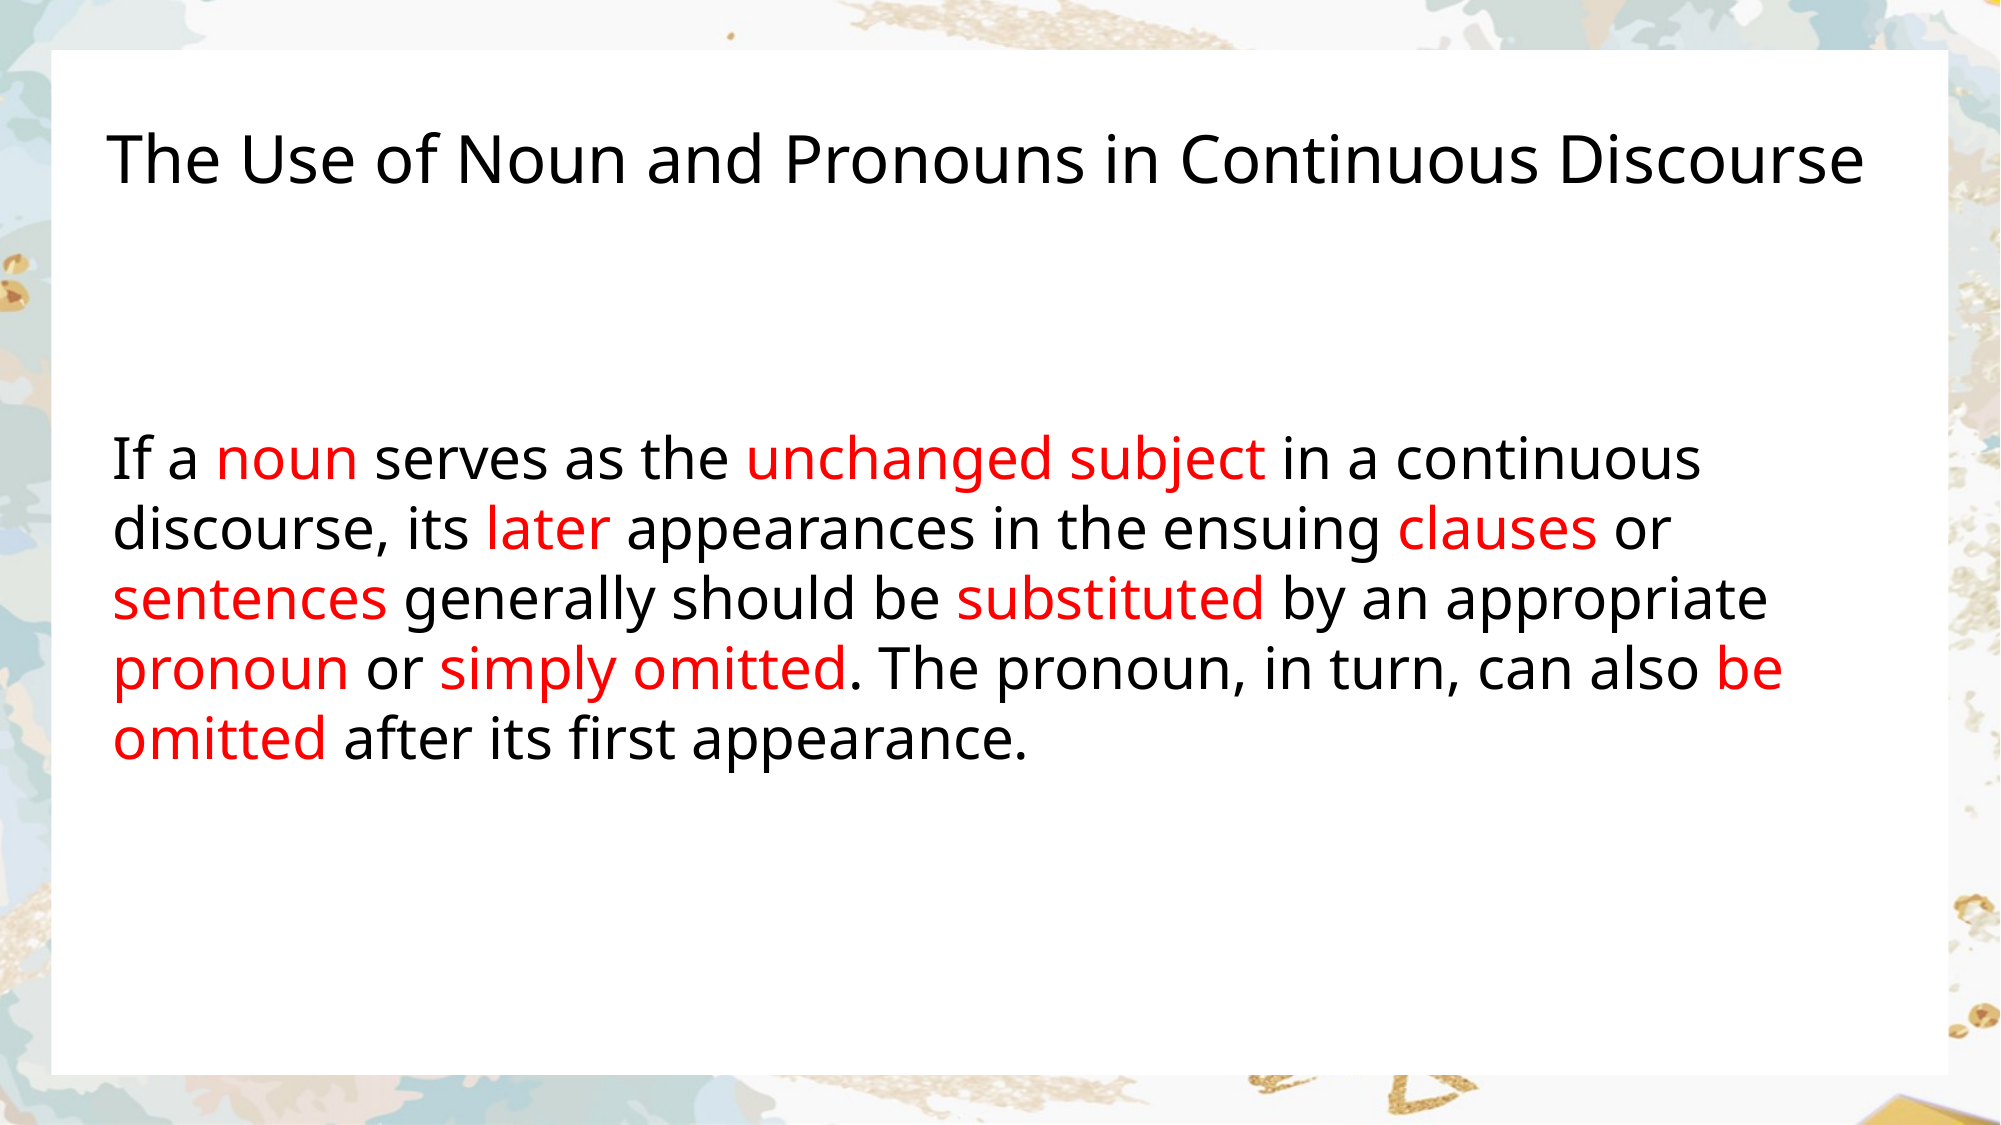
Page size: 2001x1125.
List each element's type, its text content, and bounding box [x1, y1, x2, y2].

text_box If a noun serves as the unchanged subject in a continuous discourse, its later appearances in the ensuing clauses or sentences generally should be substituted by an appropriate pronoun or simply omitted. The pronoun, in turn, can also be omitted after its first appearance. [98, 413, 1902, 779]
text_box [50, 49, 1949, 1076]
picture [0, 0, 2001, 1125]
text_box The Use of Noun and Pronouns in Continuous Discourse [91, 109, 1895, 204]
